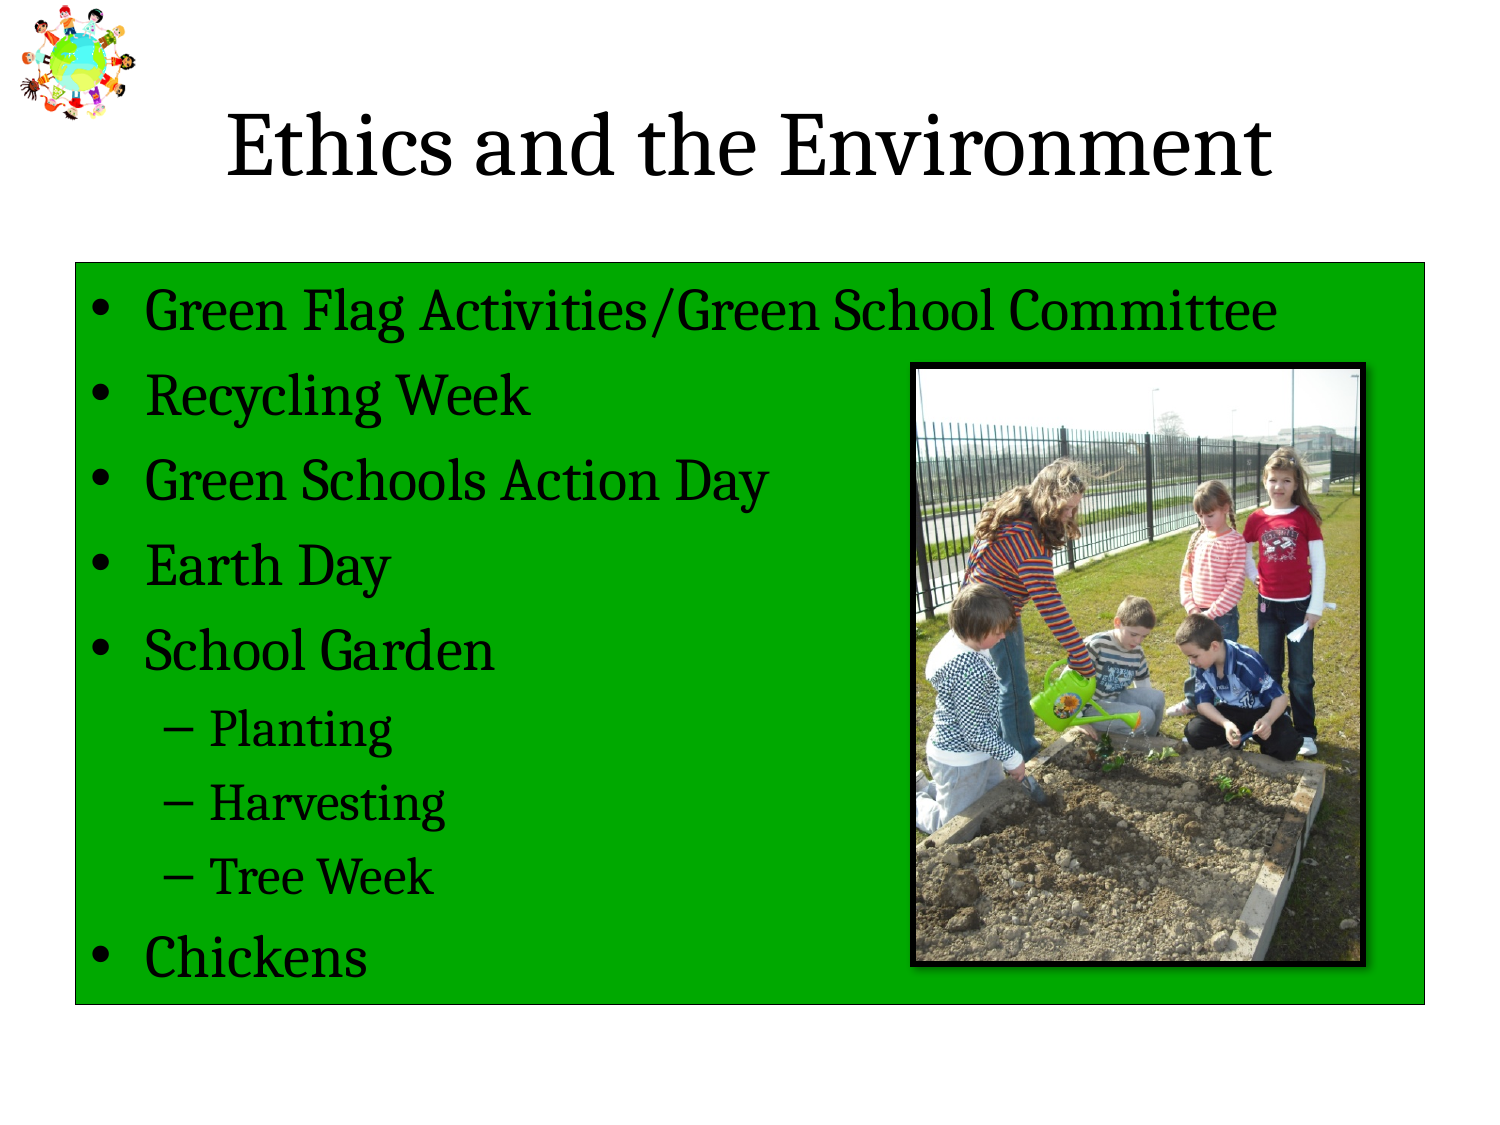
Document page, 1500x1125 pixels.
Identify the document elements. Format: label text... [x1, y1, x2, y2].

picture [0, 0, 150, 129]
title Ethics and the Environment [75, 45, 1425, 233]
list Green Flag Activities/Green School Committee Recycling Week Green Schools Action Day Earth Day School Garden Planting Harvesting Tree Week Chickens [75, 262, 1425, 1005]
picture [915, 368, 1361, 961]
